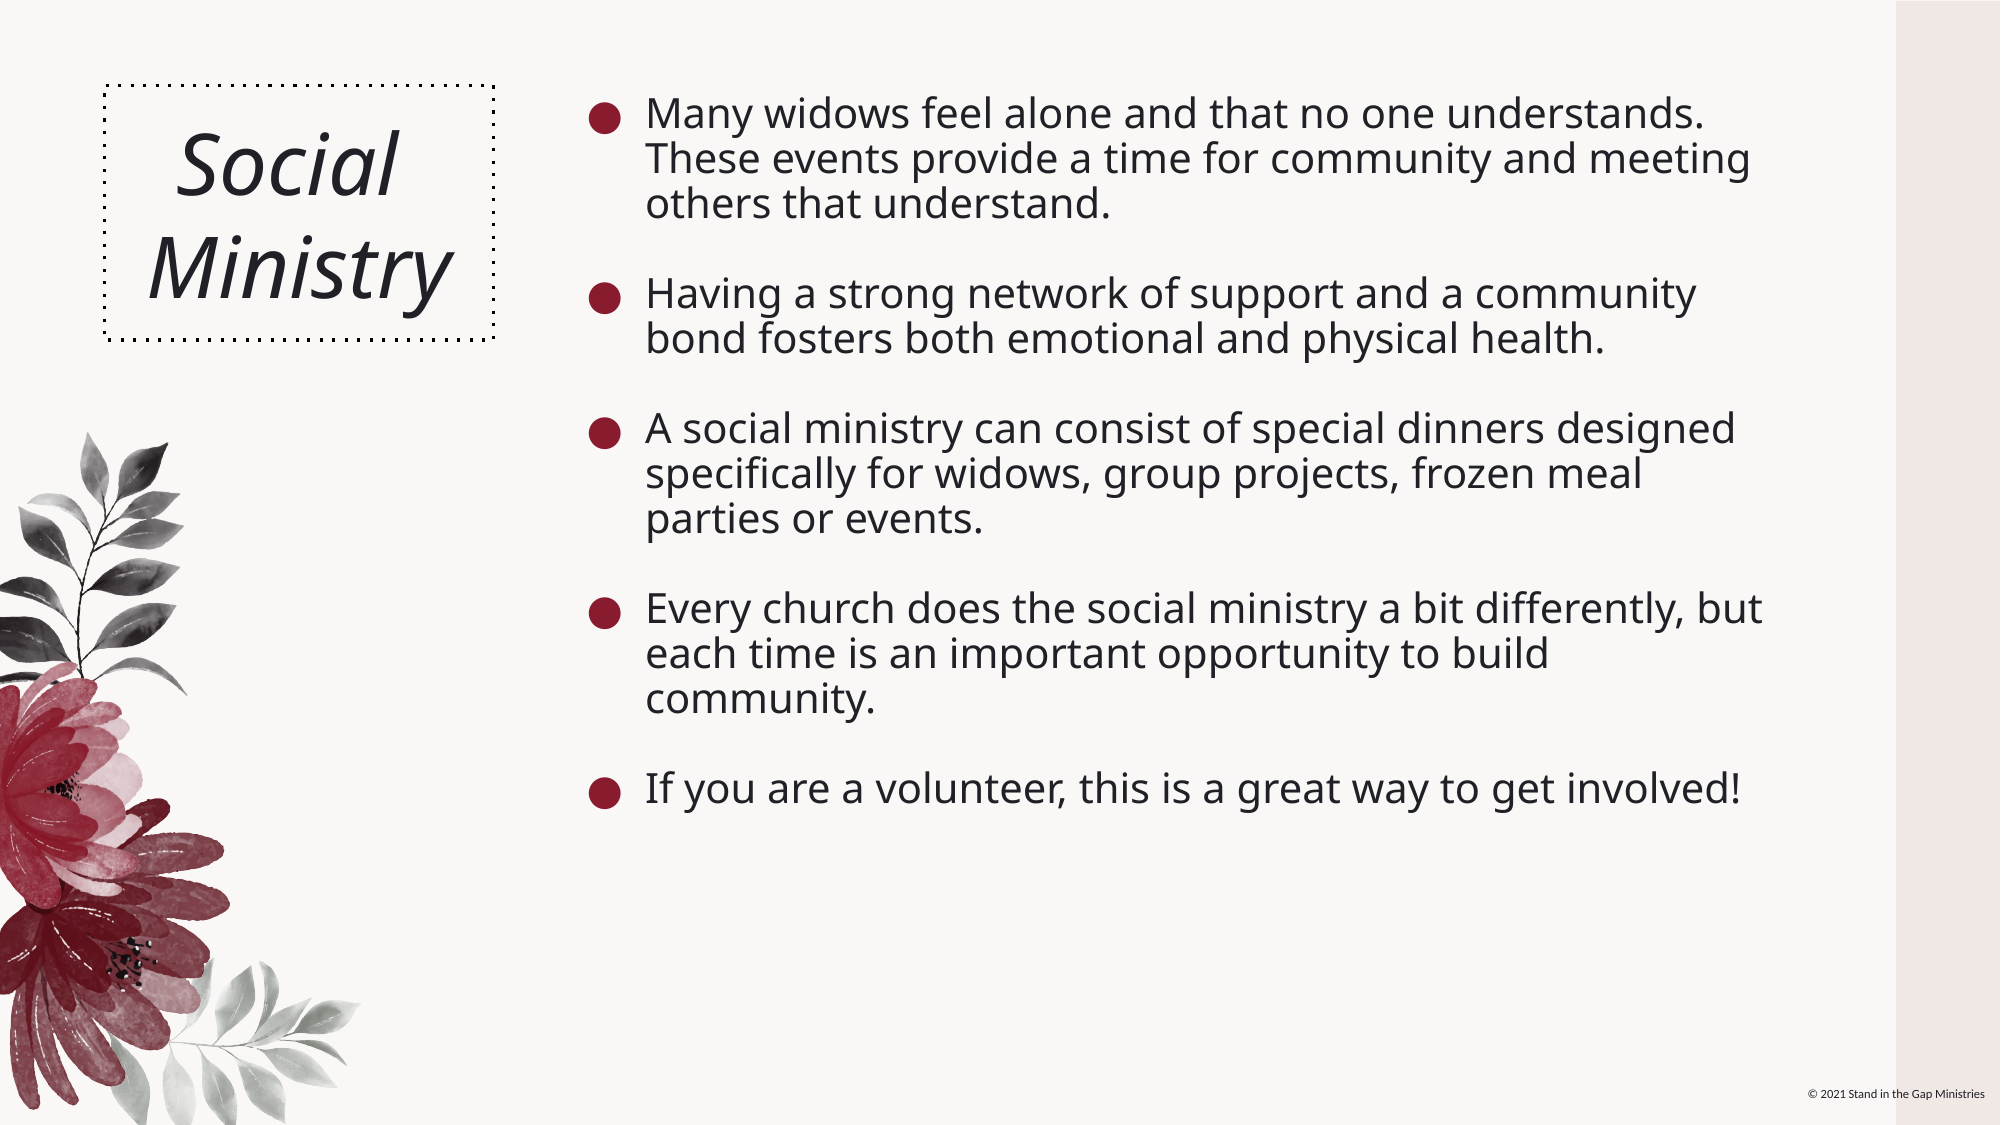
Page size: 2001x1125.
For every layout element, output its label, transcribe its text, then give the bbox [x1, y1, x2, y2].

picture [0, 393, 390, 1125]
text_box © 2021 Stand in the Gap Ministries [1568, 1090, 2000, 1125]
text_box Social Ministry [104, 85, 494, 341]
list Many widows feel alone and that no one understands. These events provide a time for community and meeting others that understand. Having a strong network of support and a community bond fosters both emotional and physical health. A social ministry can consist of special dinners designed specifically for widows, group projects, frozen meal parties or events. Every church does the social ministry a bit differently, but each time is an important opportunity to build community. If you are a volunteer, this is a great way to get involved! [555, 85, 1785, 820]
